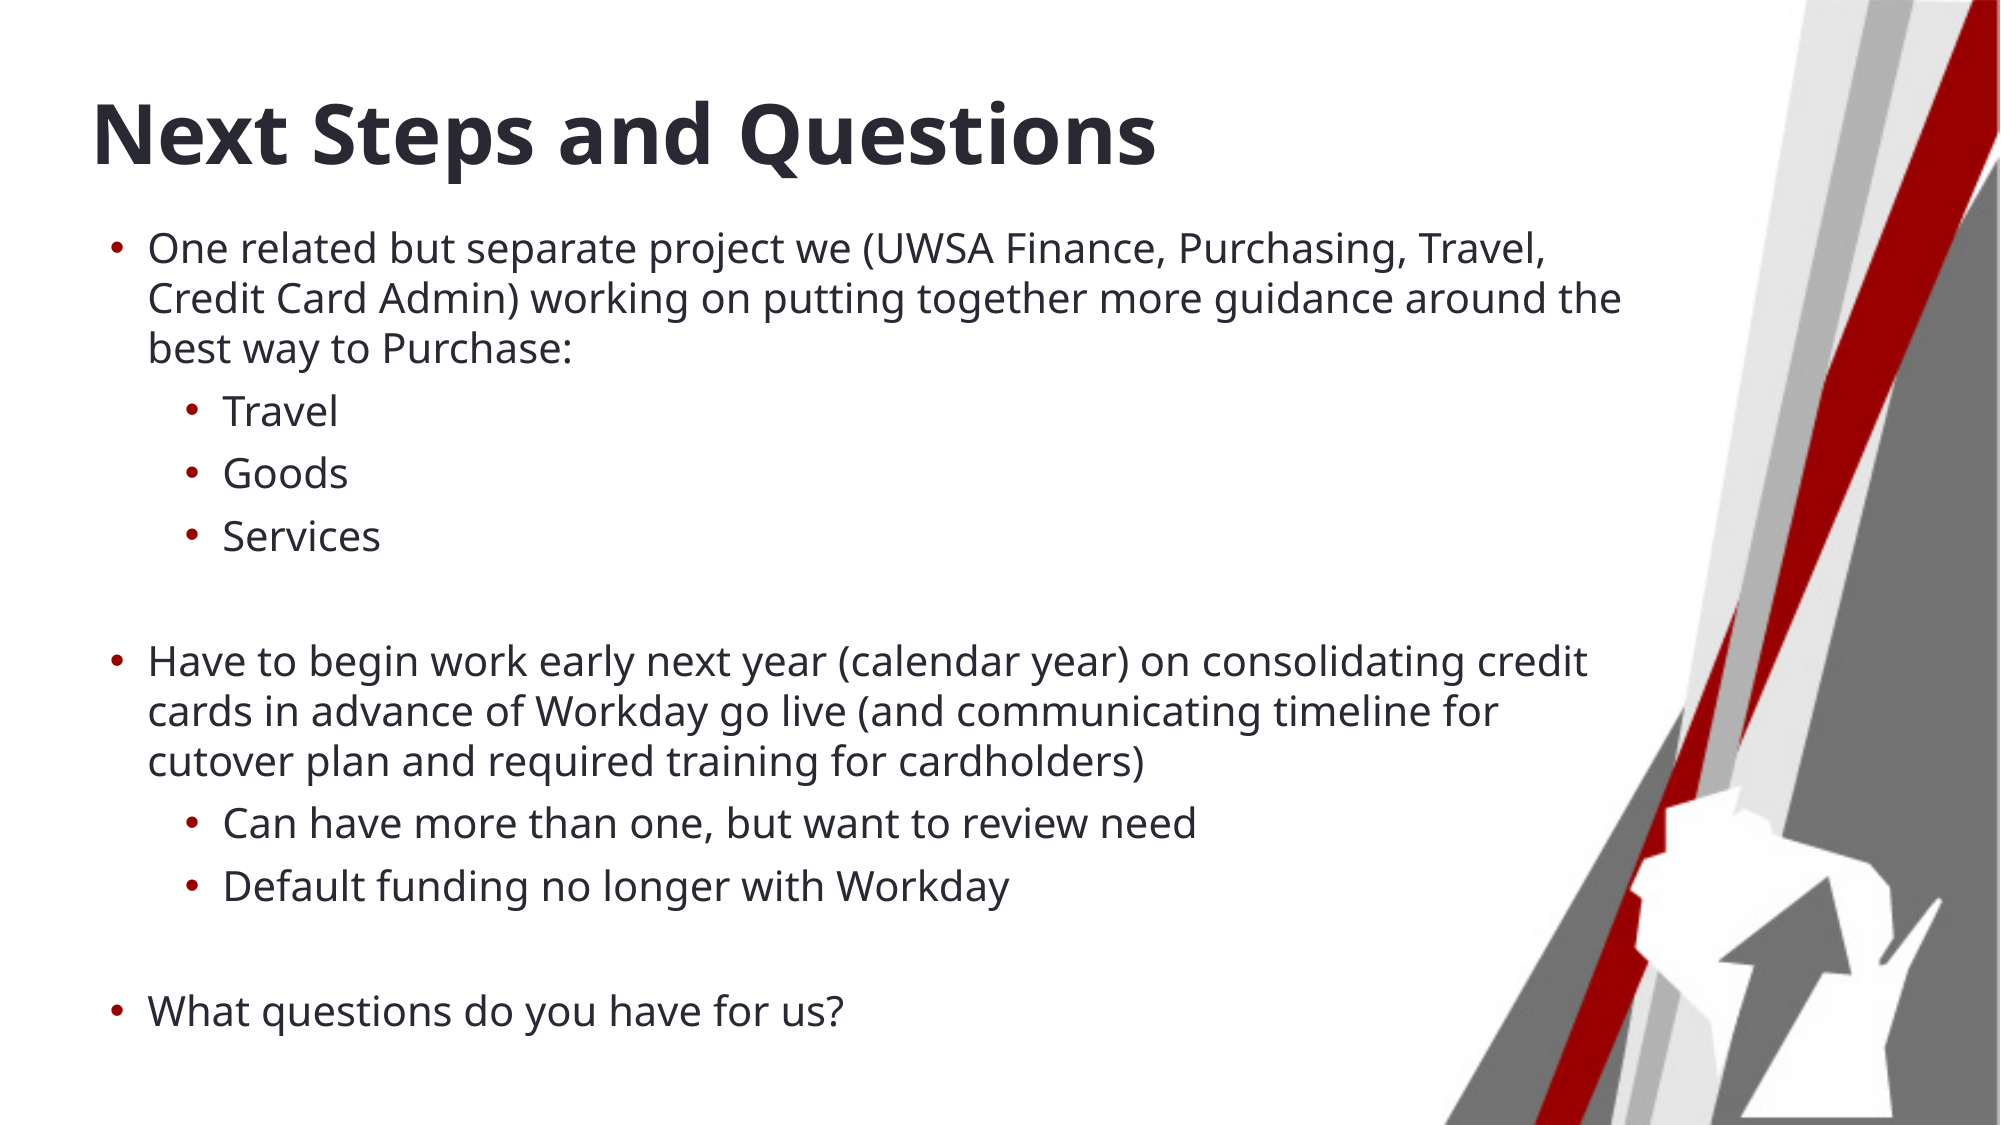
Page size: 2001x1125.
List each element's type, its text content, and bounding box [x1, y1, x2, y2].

picture [1441, 0, 2000, 1125]
list One related but separate project we (UWSA Finance, Purchasing, Travel, Credit Card Admin) working on putting together more guidance around the best way to Purchase: Travel Goods Services Have to begin work early next year (calendar year) on consolidating credit cards in advance of Workday go live (and communicating timeline for cutover plan and required training for cardholders) Can have more than one, but want to review need Default funding no longer with Workday What questions do you have for us? [94, 214, 1656, 977]
title Next Steps and Questions [75, 75, 1800, 200]
